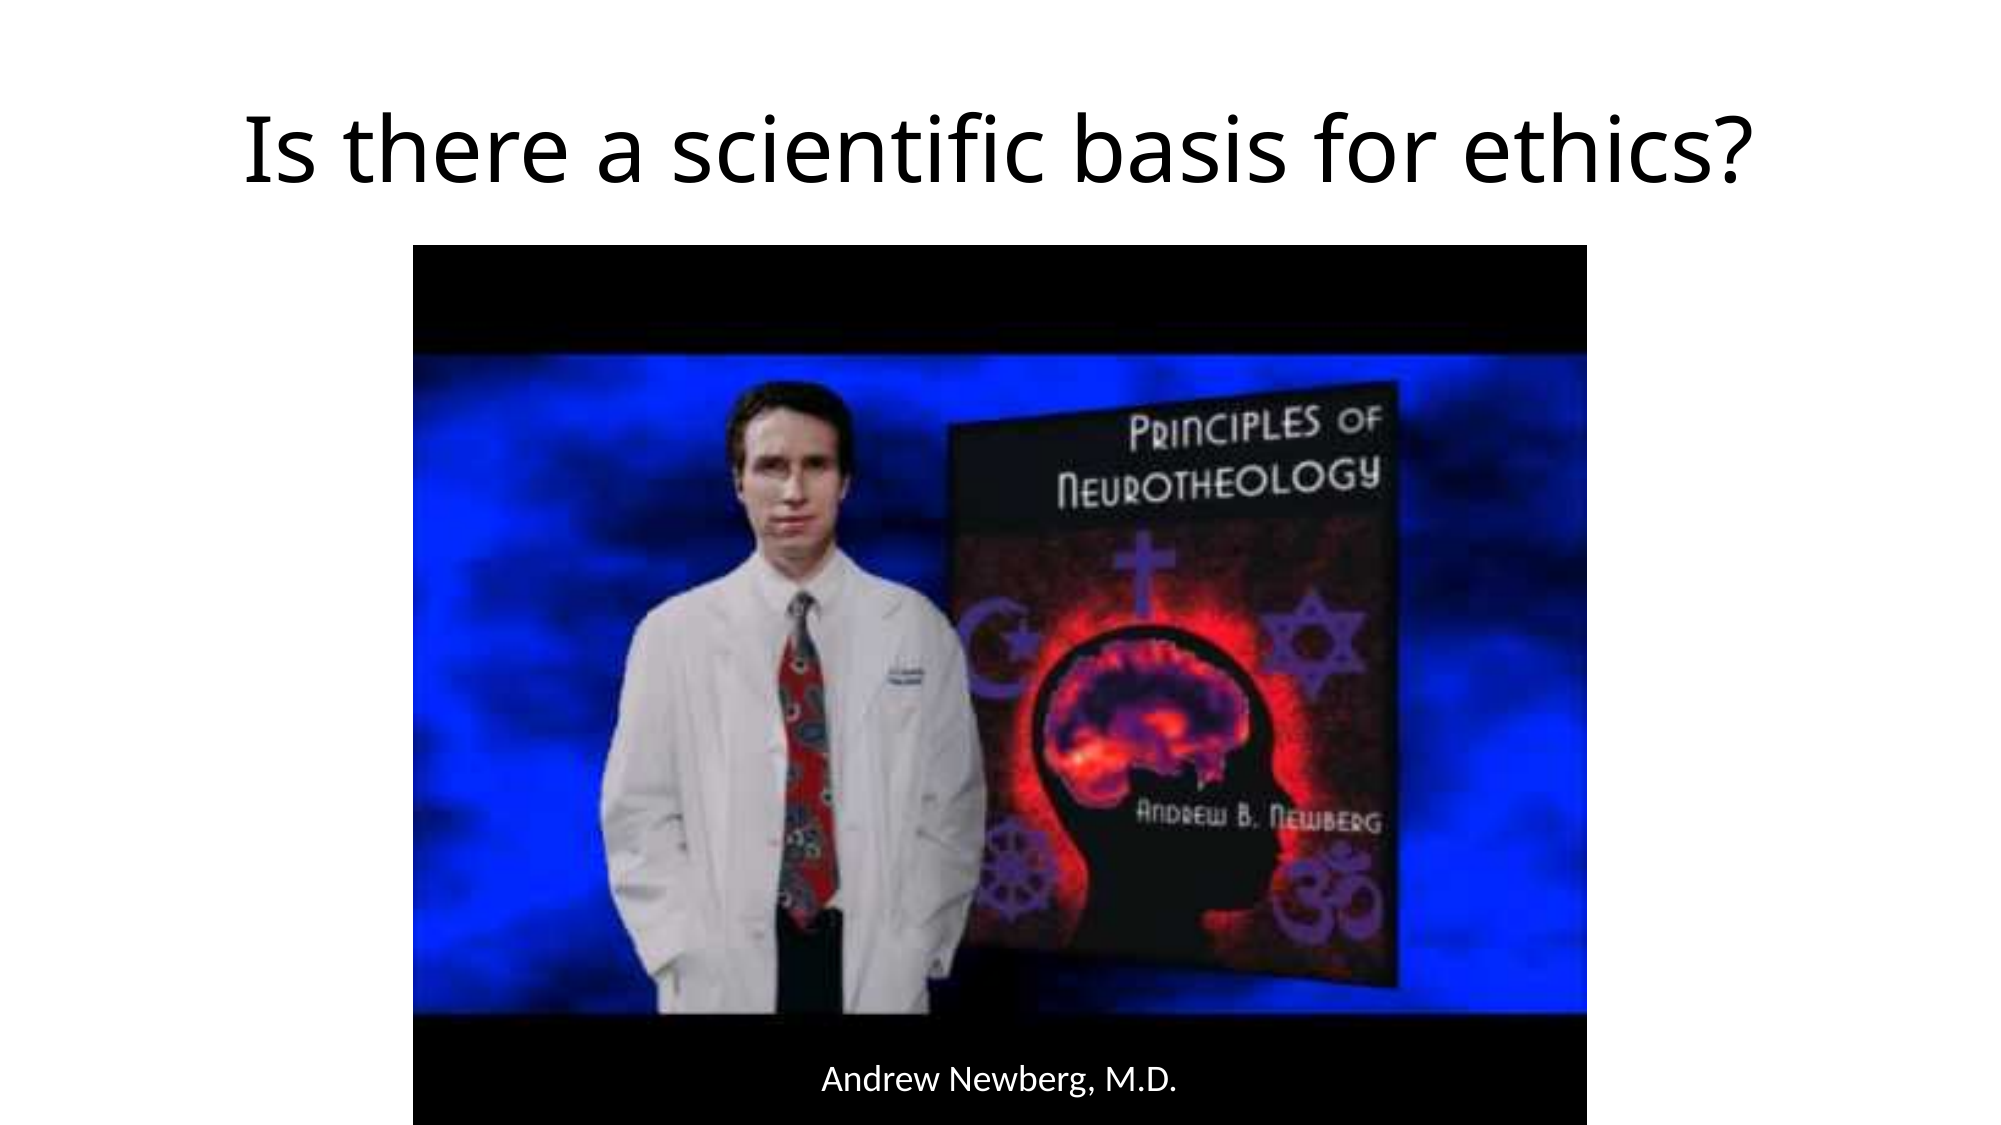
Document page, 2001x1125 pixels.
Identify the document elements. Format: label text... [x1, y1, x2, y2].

picture [413, 244, 1587, 1125]
title Is there a scientific basis for ethics? [137, 59, 1863, 246]
